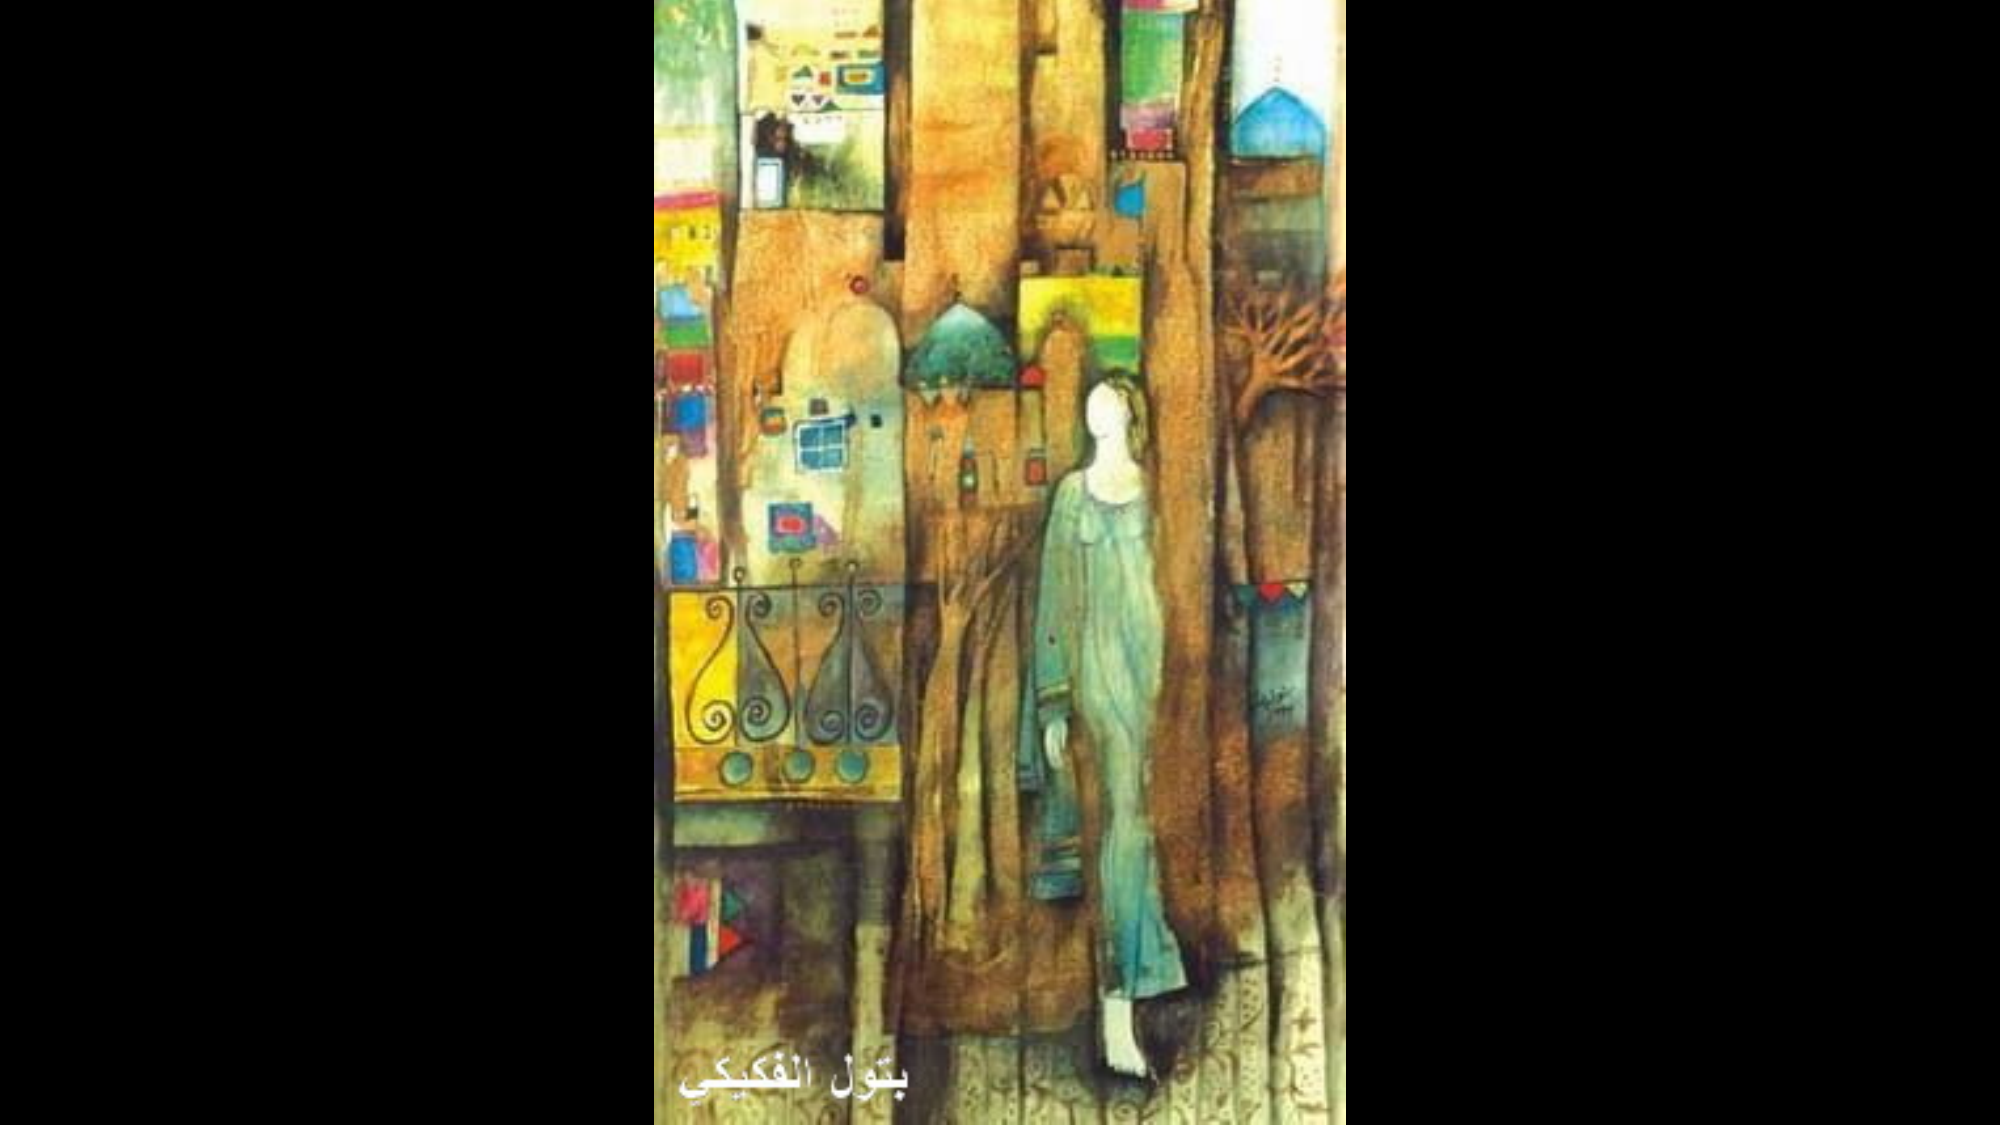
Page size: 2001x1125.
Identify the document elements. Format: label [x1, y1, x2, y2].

picture [654, 0, 1346, 1125]
